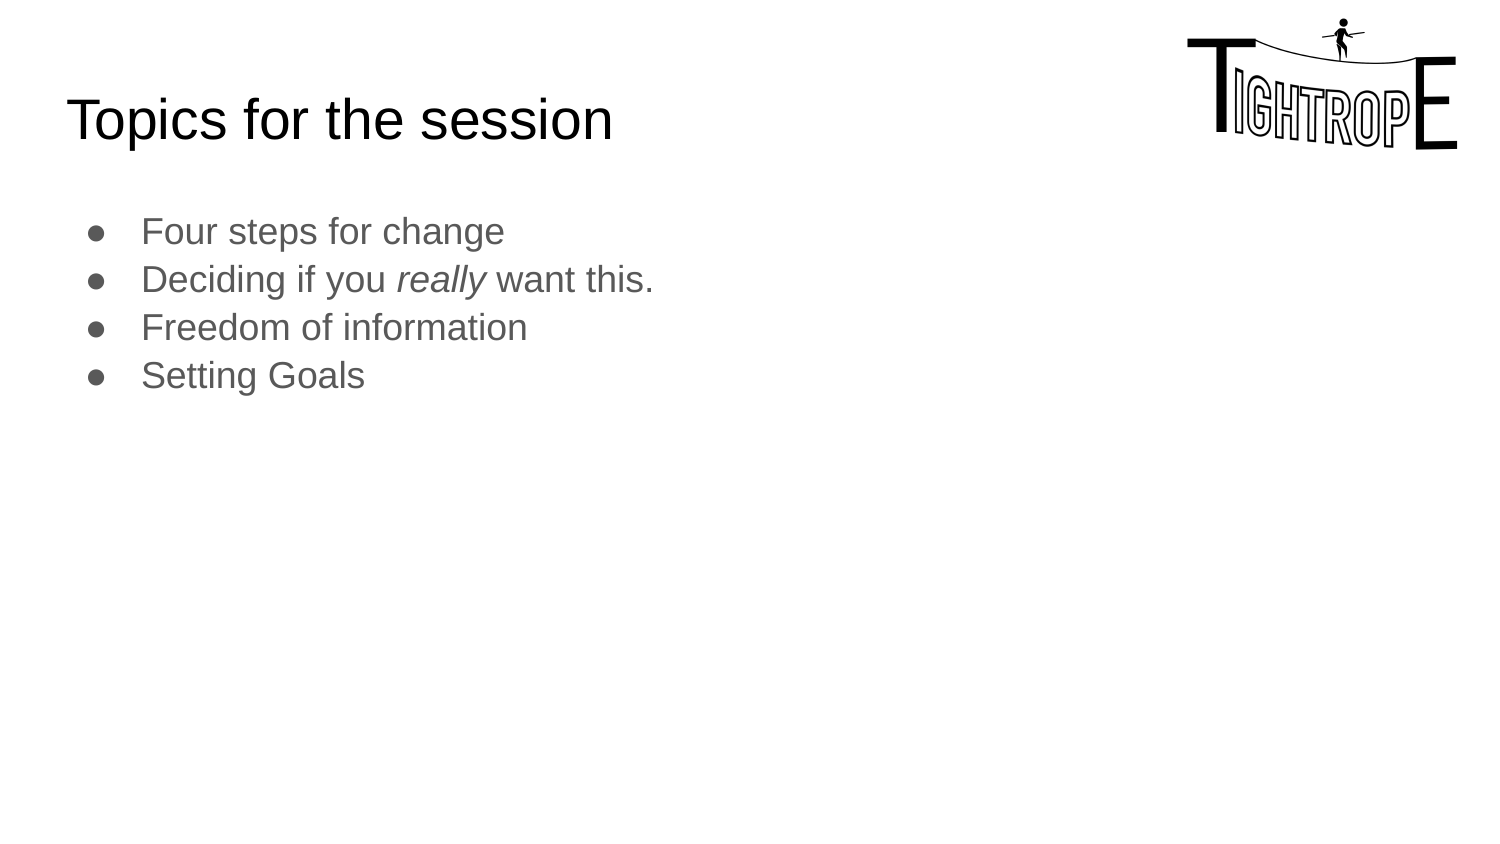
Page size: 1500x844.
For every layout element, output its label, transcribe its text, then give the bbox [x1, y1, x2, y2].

picture [1166, 15, 1489, 151]
title Topics for the session [51, 72, 1449, 167]
list Four steps for change Deciding if you really want this. Freedom of information Setting Goals [51, 189, 1449, 750]
